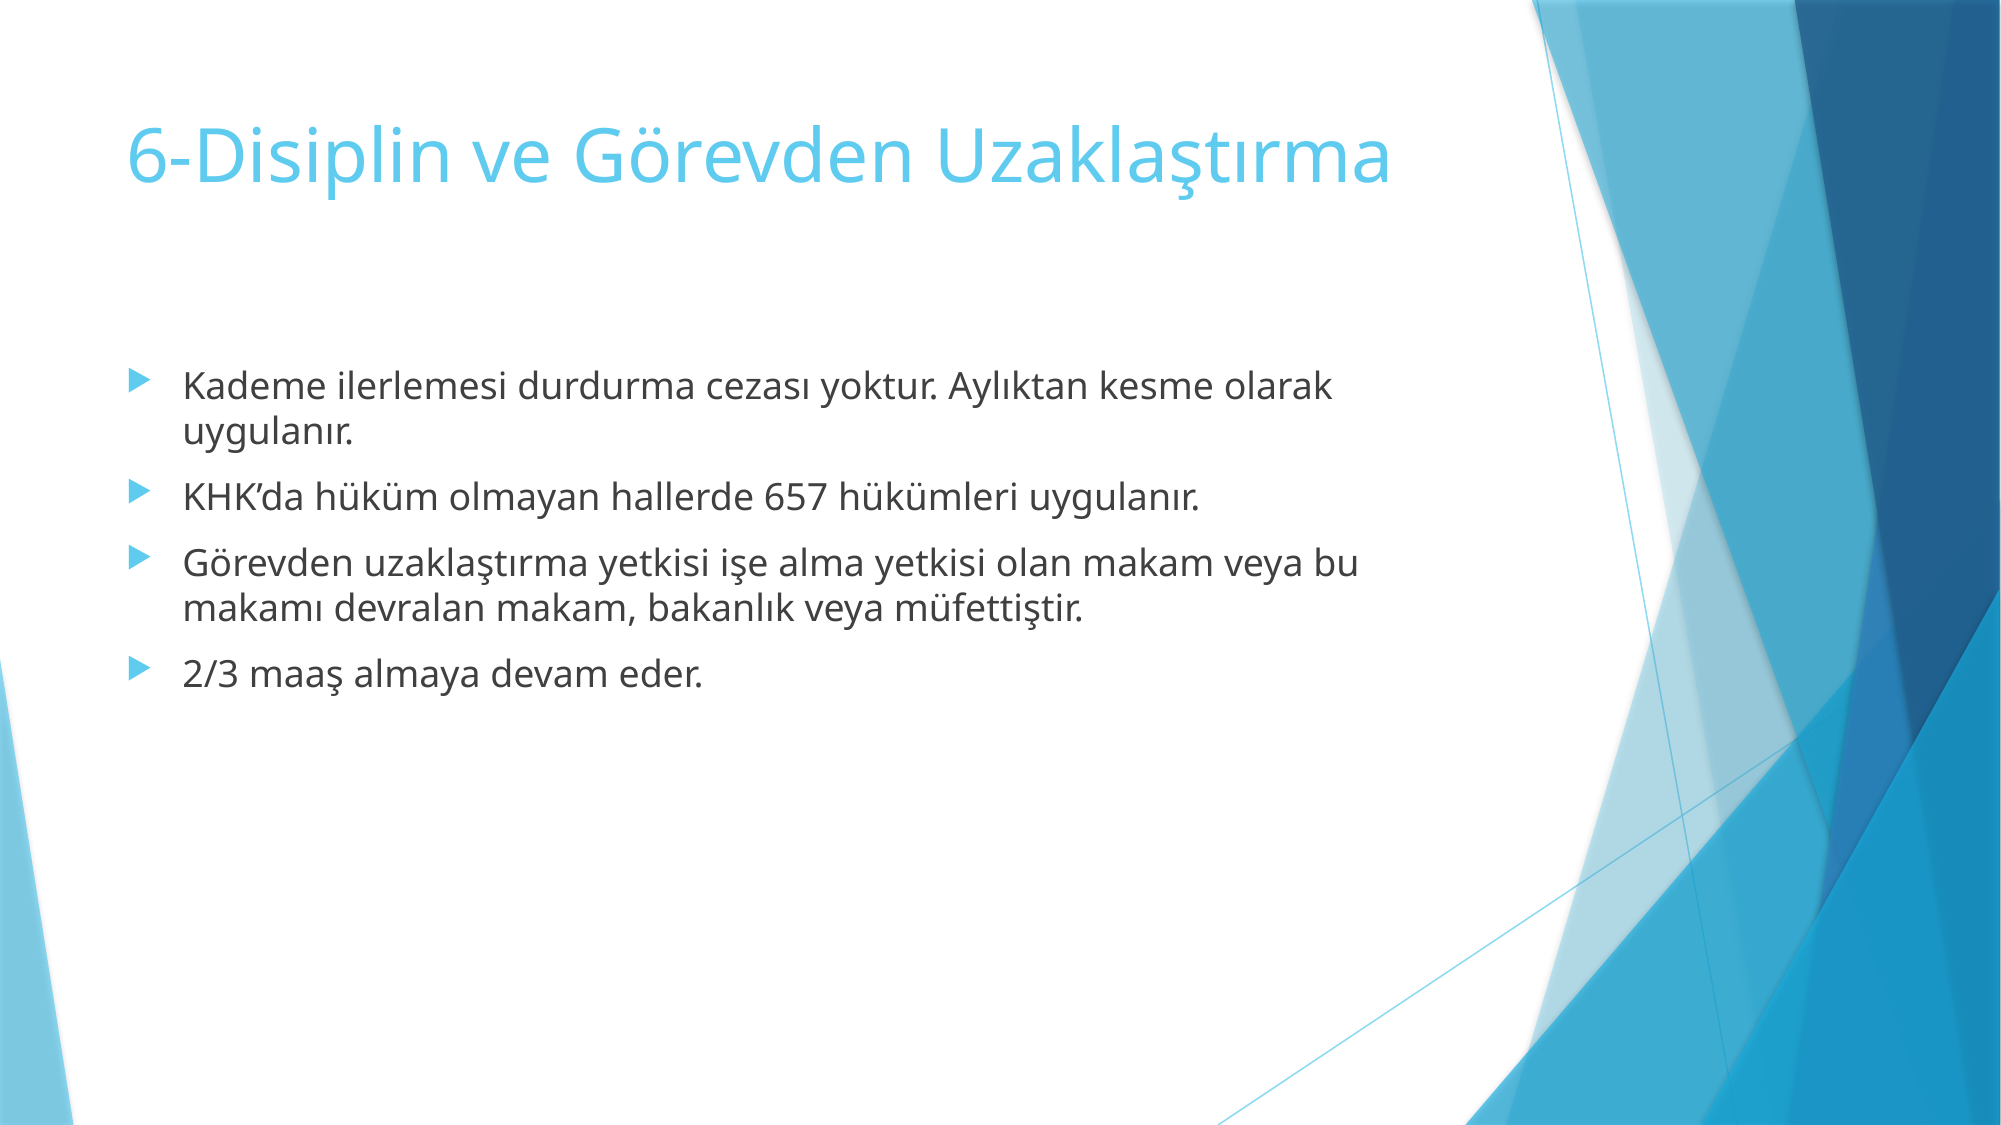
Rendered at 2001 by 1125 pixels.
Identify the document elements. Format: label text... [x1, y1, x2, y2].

list Kademe ilerlemesi durdurma cezası yoktur. Aylıktan kesme olarak uygulanır. KHK’da hüküm olmayan hallerde 657 hükümleri uygulanır. Görevden uzaklaştırma yetkisi işe alma yetkisi olan makam veya bu makamı devralan makam, bakanlık veya müfettiştir. 2/3 maaş almaya devam eder. [111, 354, 1522, 992]
title 6-Disiplin ve Görevden Uzaklaştırma [111, 99, 1522, 317]
